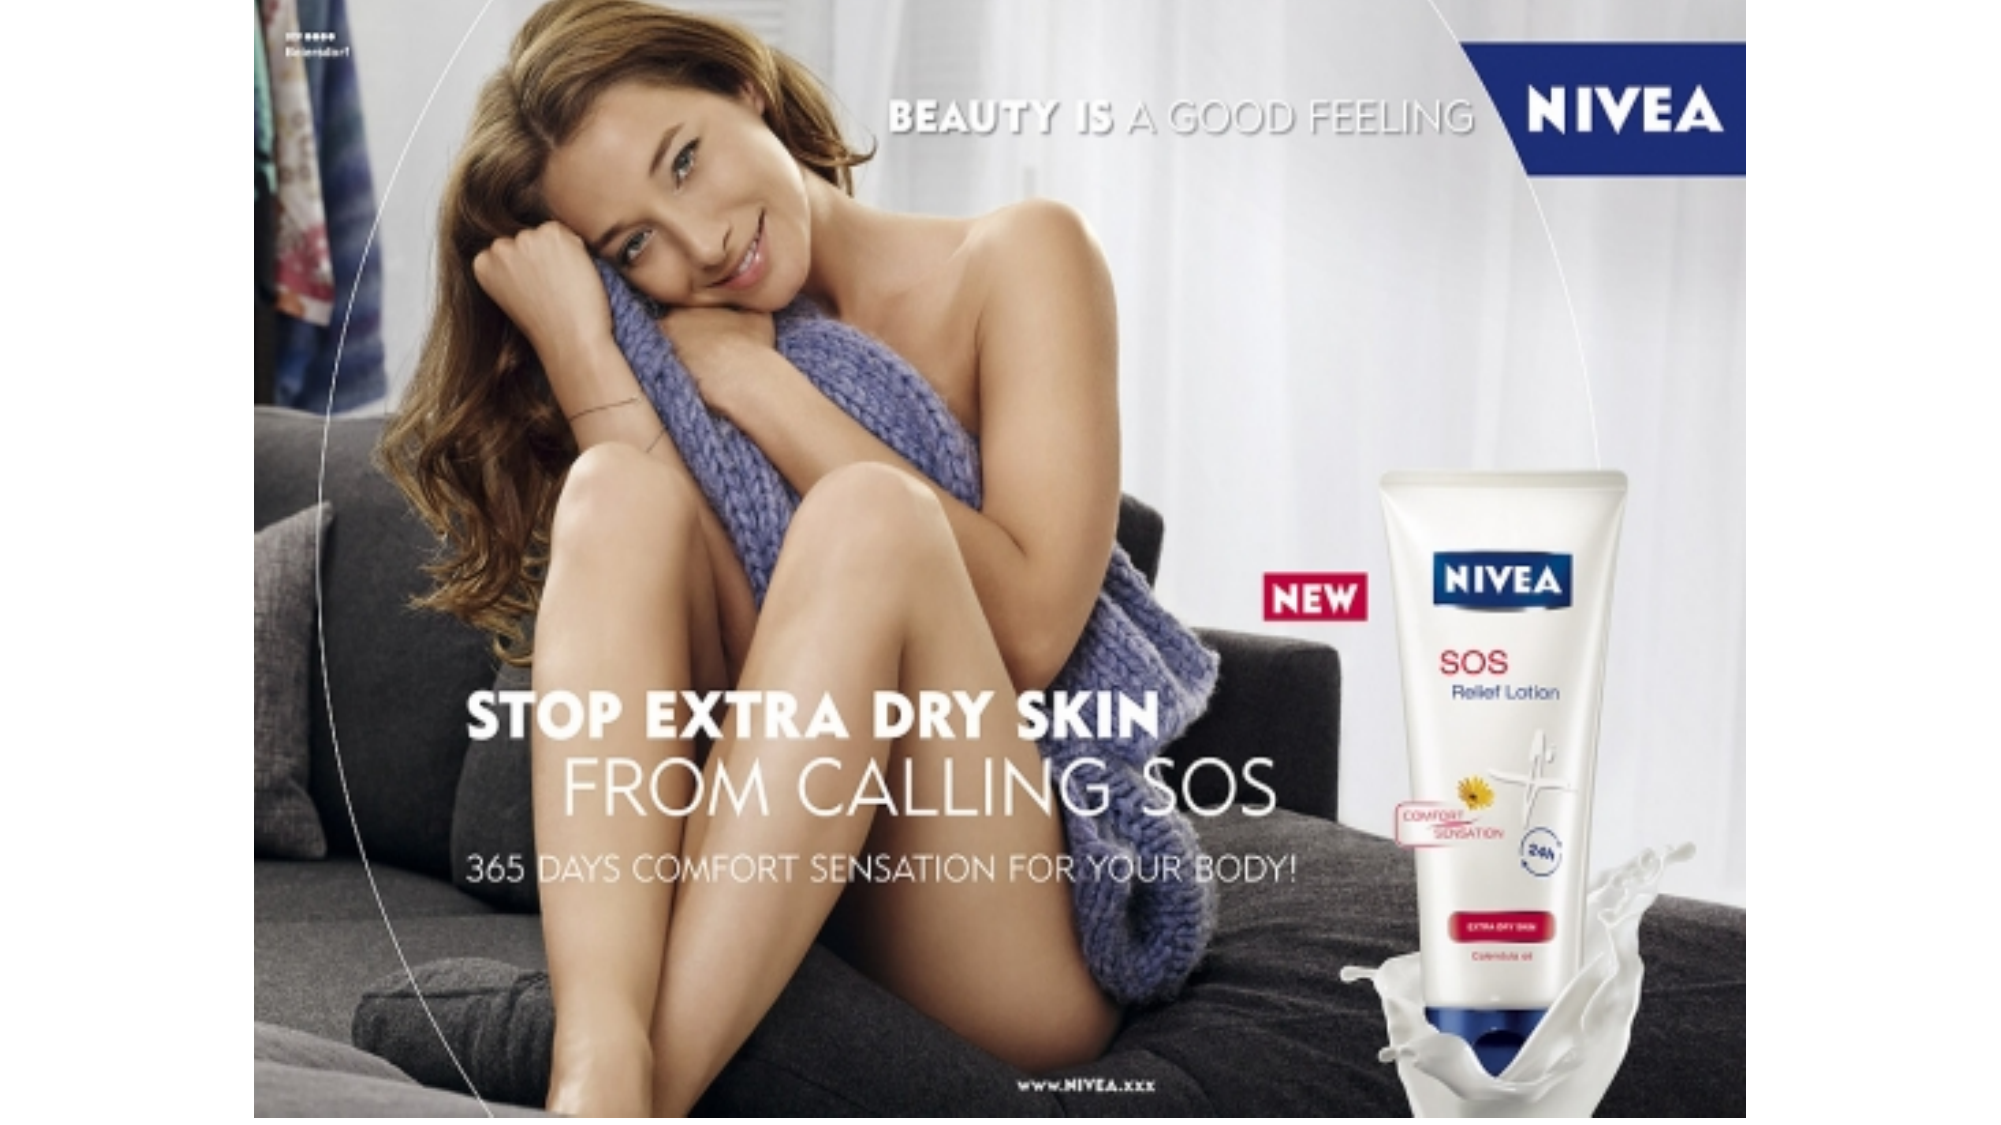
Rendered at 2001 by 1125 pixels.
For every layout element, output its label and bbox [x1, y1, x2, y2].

picture [254, 0, 1746, 1118]
